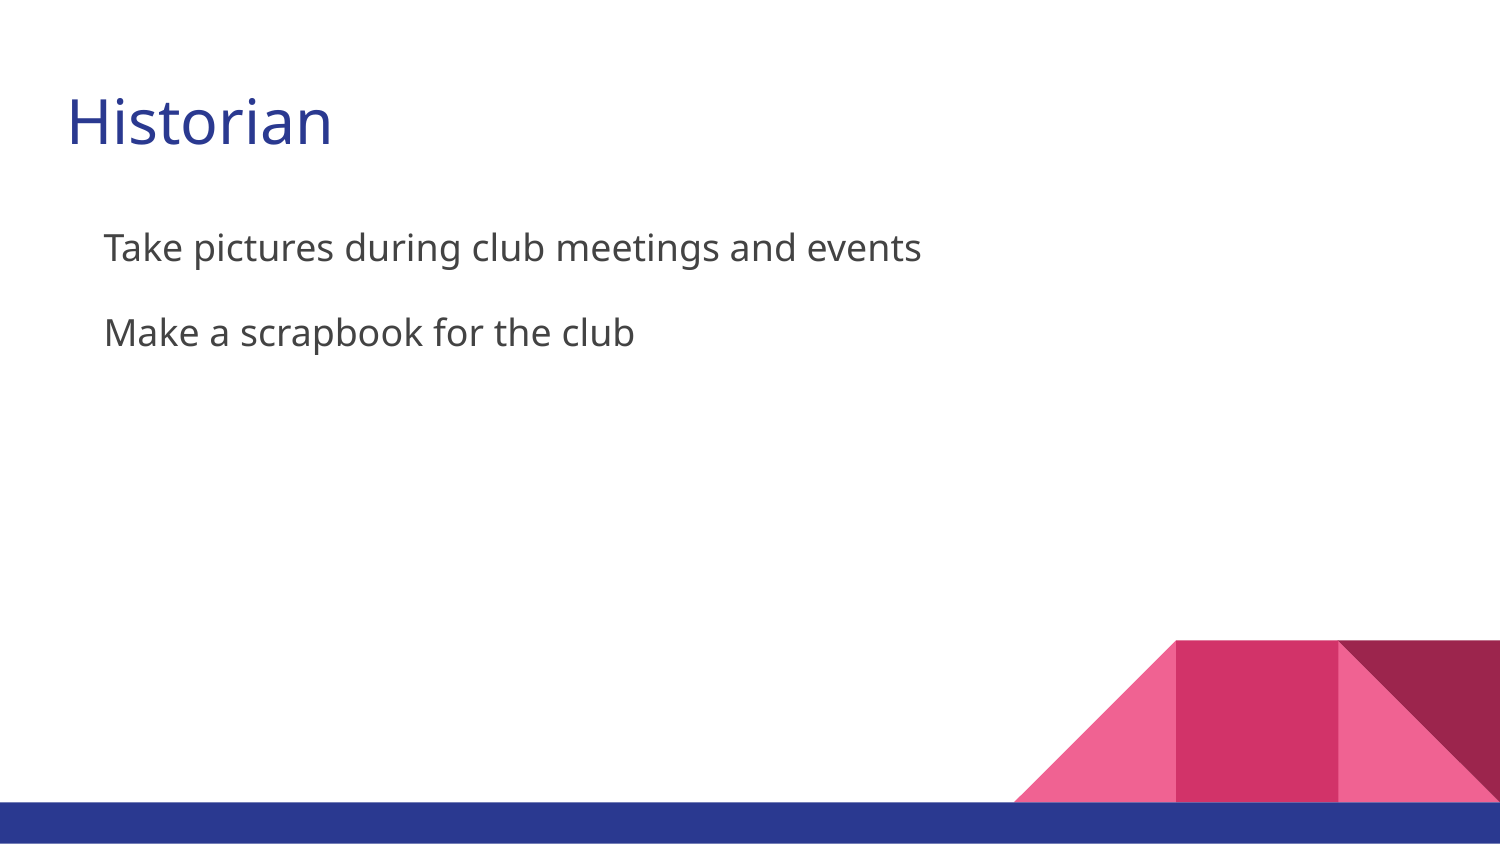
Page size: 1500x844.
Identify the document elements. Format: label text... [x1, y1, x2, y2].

list Take pictures during club meetings and events Make a scrapbook for the club [51, 201, 1449, 750]
title Historian [51, 67, 1449, 167]
